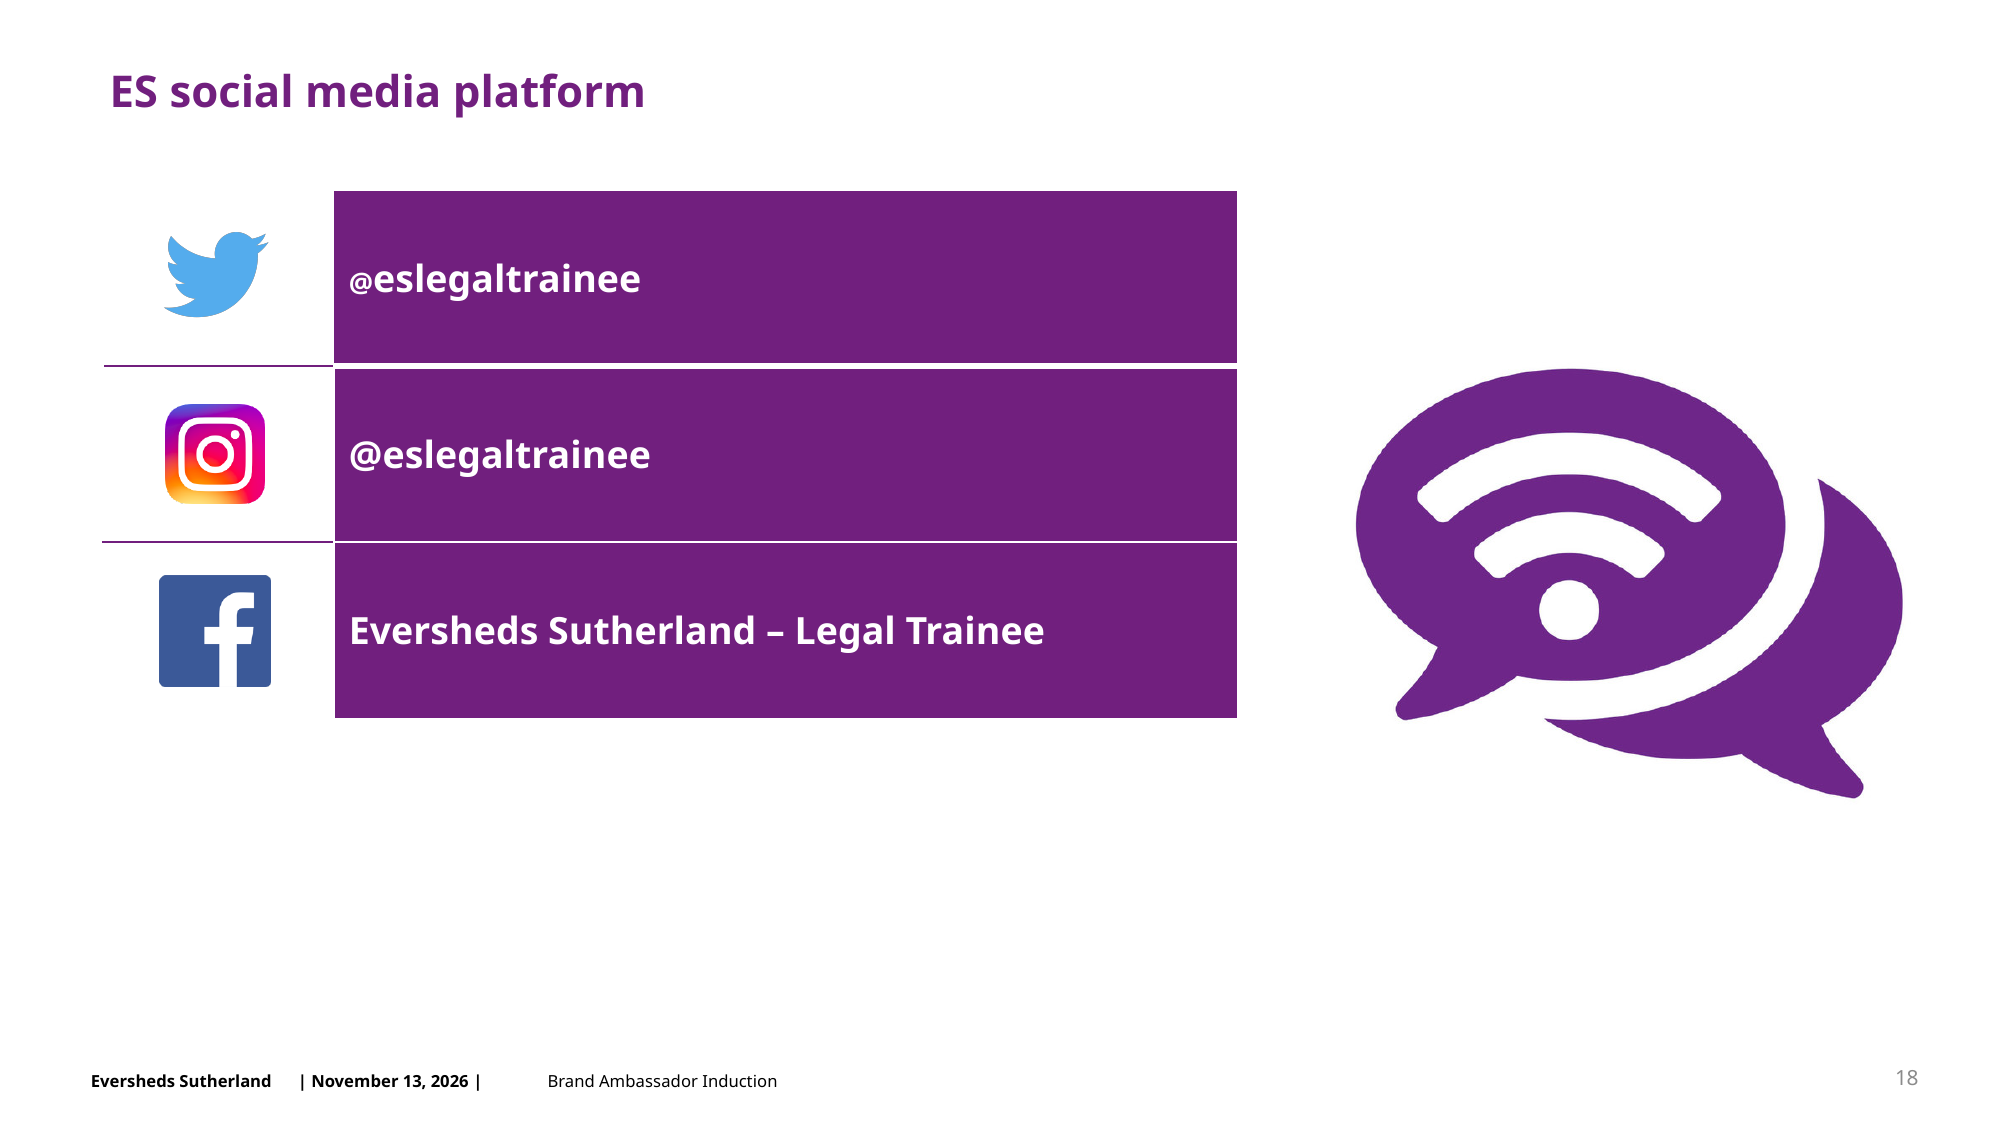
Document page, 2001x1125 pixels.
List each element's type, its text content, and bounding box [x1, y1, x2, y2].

table_cell @eslegaltrainee [335, 369, 1237, 541]
table_cell Eversheds Sutherland – Legal Trainee [335, 543, 1237, 718]
picture [138, 198, 293, 353]
slide_number 18 [1759, 1056, 1934, 1102]
picture [1294, 248, 1964, 824]
table_cell [104, 367, 333, 541]
table_header [103, 190, 334, 365]
picture [159, 575, 271, 687]
footer Brand Ambassador Induction [532, 1063, 1760, 1102]
table_header @eslegaltrainee [334, 191, 1237, 363]
title ES social media platform [94, 66, 1906, 122]
picture [165, 404, 265, 504]
table_cell [104, 543, 333, 718]
